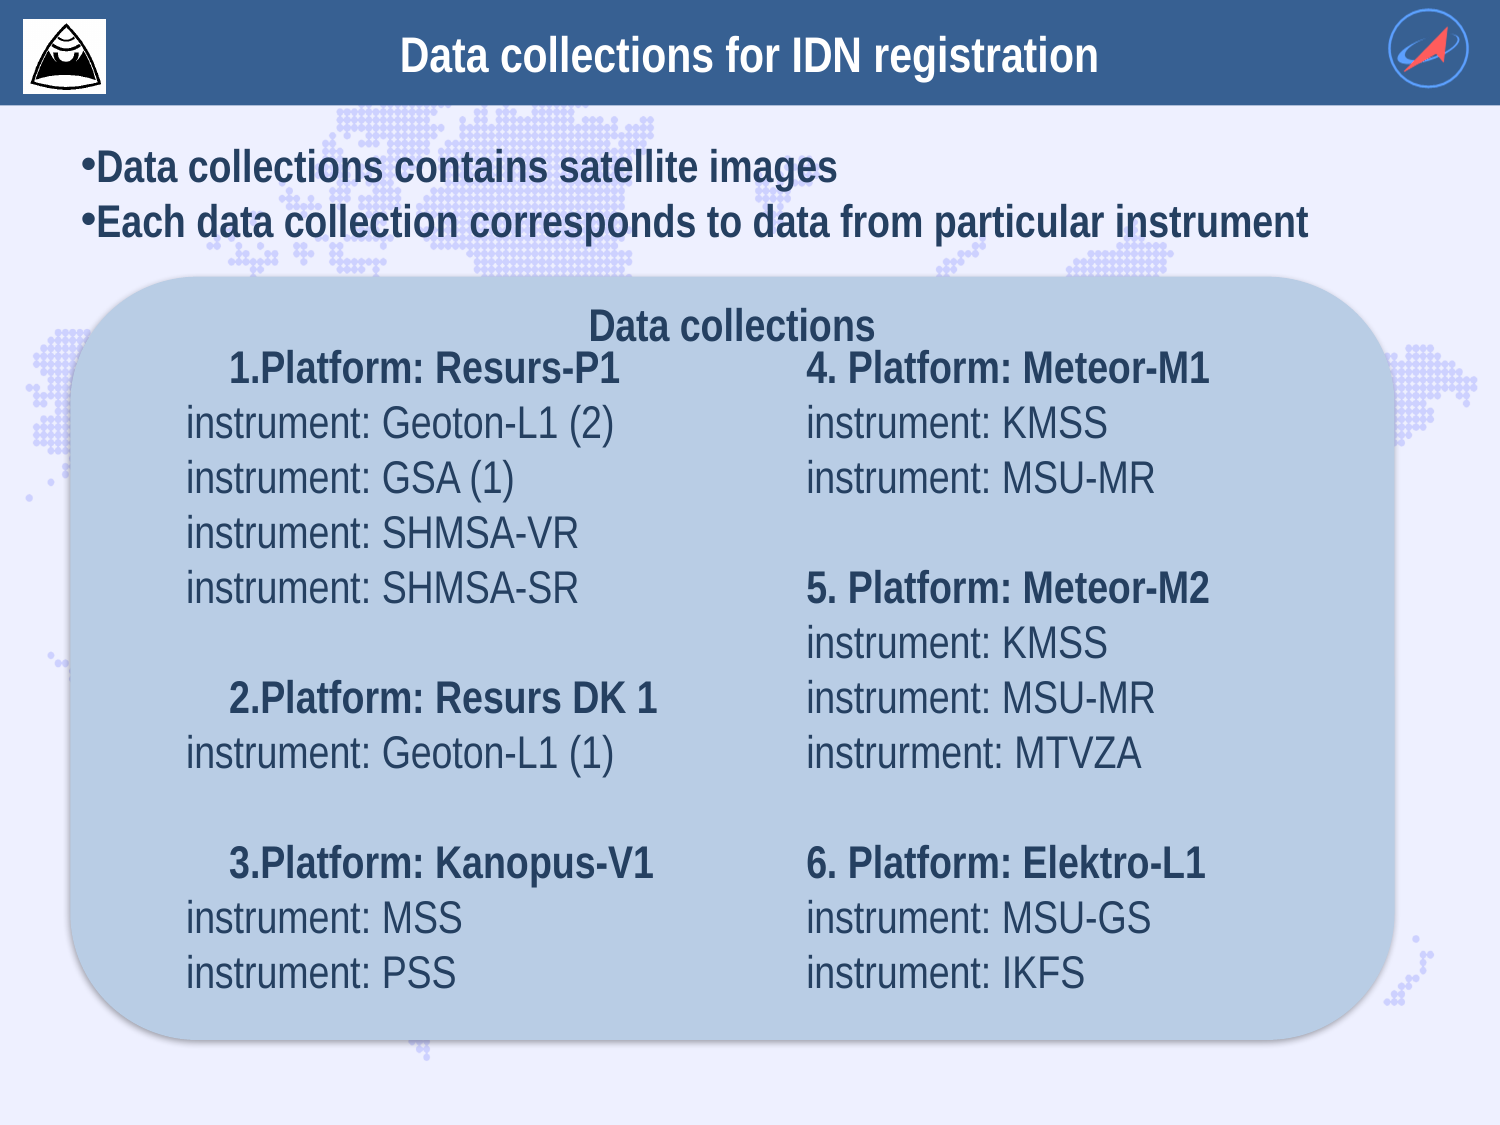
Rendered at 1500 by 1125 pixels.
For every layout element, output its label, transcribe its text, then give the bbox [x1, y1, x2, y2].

text_box Data collections [573, 288, 891, 359]
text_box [23, 19, 106, 94]
picture [1387, 7, 1472, 90]
text_box [70, 276, 1371, 1038]
text_box Data collections contains satellite images Each data collection corresponds to data from particular instrument [21, 128, 1325, 254]
text_box Data collections for IDN registration [0, 0, 1500, 107]
text_box Platform: Resurs-P1 instrument: Geoton-L1 (2) instrument: GSA (1) instrument: SHMSA-VR instrument: SHMSA-SR Platform: Resurs DK 1 instrument: Geoton-L1 (1) Platform: Kanopus-V1 instrument: MSS instrument: PSS 4. Platform: Meteor-M1 instrument: KMSS instrument: MSU-MR 5. Platform: Meteor-M2 instrument: KMSS instrument: MSU-MR instrurment: MTVZA 6. Platform: Elektro-L1 instrument: MSU-GS instrument: IKFS [171, 330, 1442, 1125]
